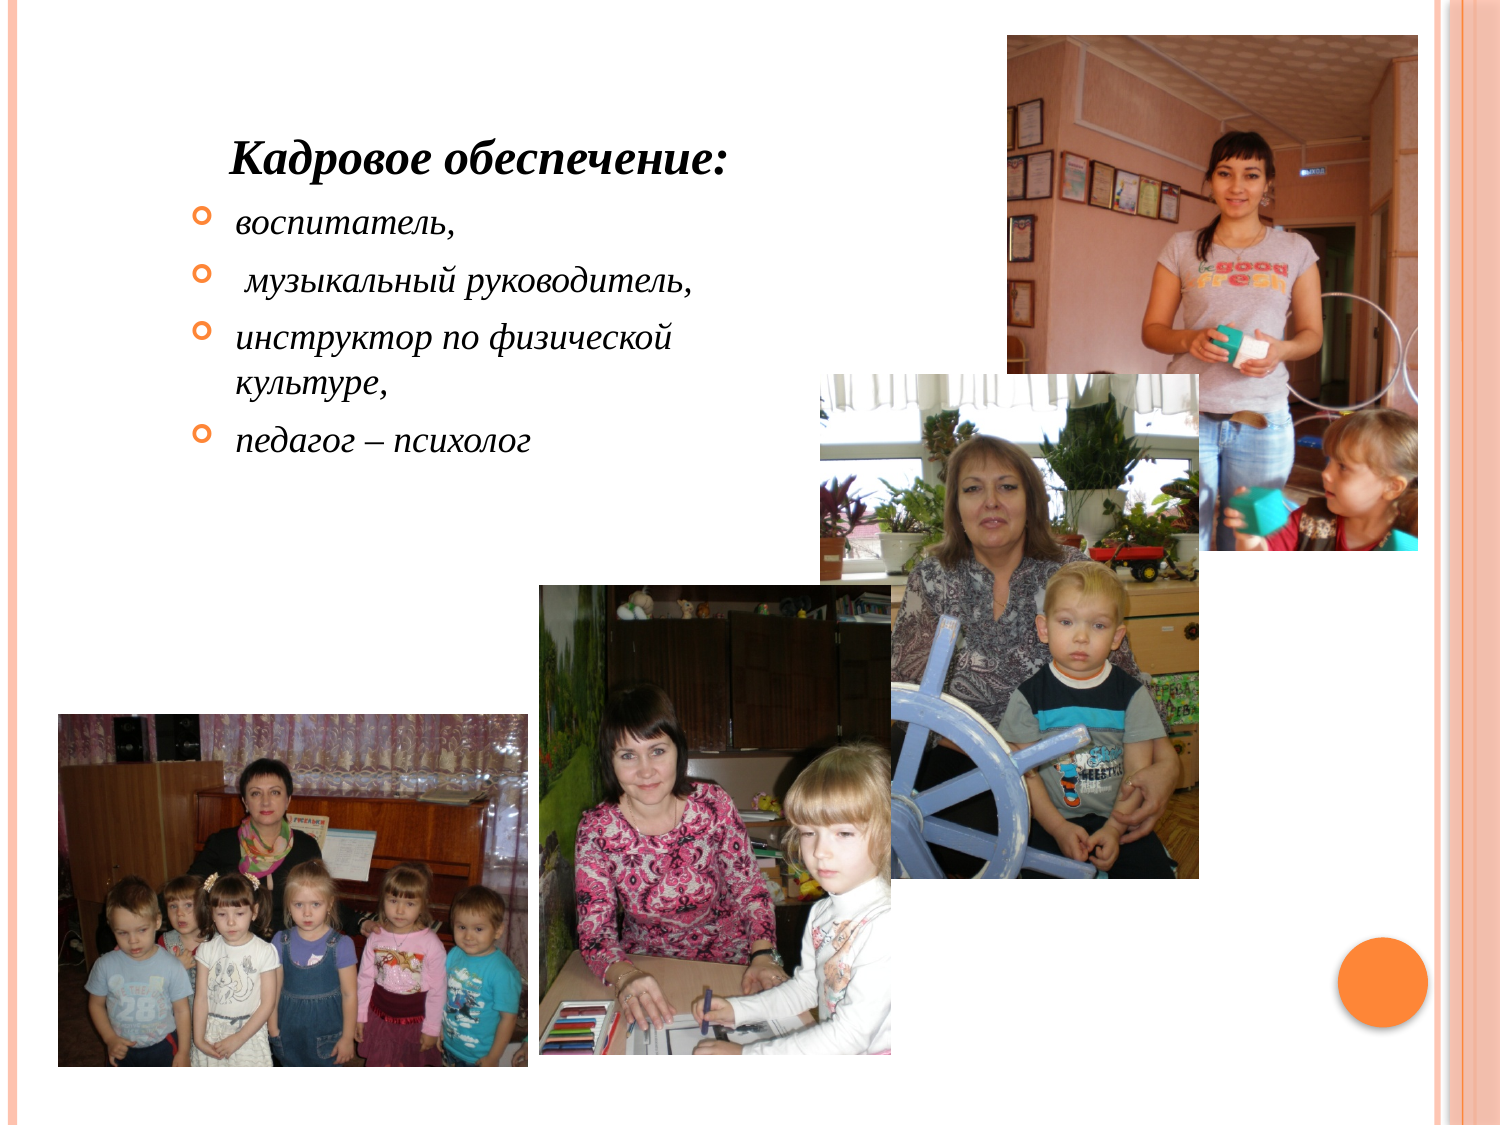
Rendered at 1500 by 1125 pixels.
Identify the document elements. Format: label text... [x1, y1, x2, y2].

picture [538, 34, 1419, 1056]
list Кадровое обеспечение: воспитатель, музыкальный руководитель, инструктор по физической культуре, педагог – психолог [175, 117, 786, 481]
picture [57, 714, 528, 1067]
